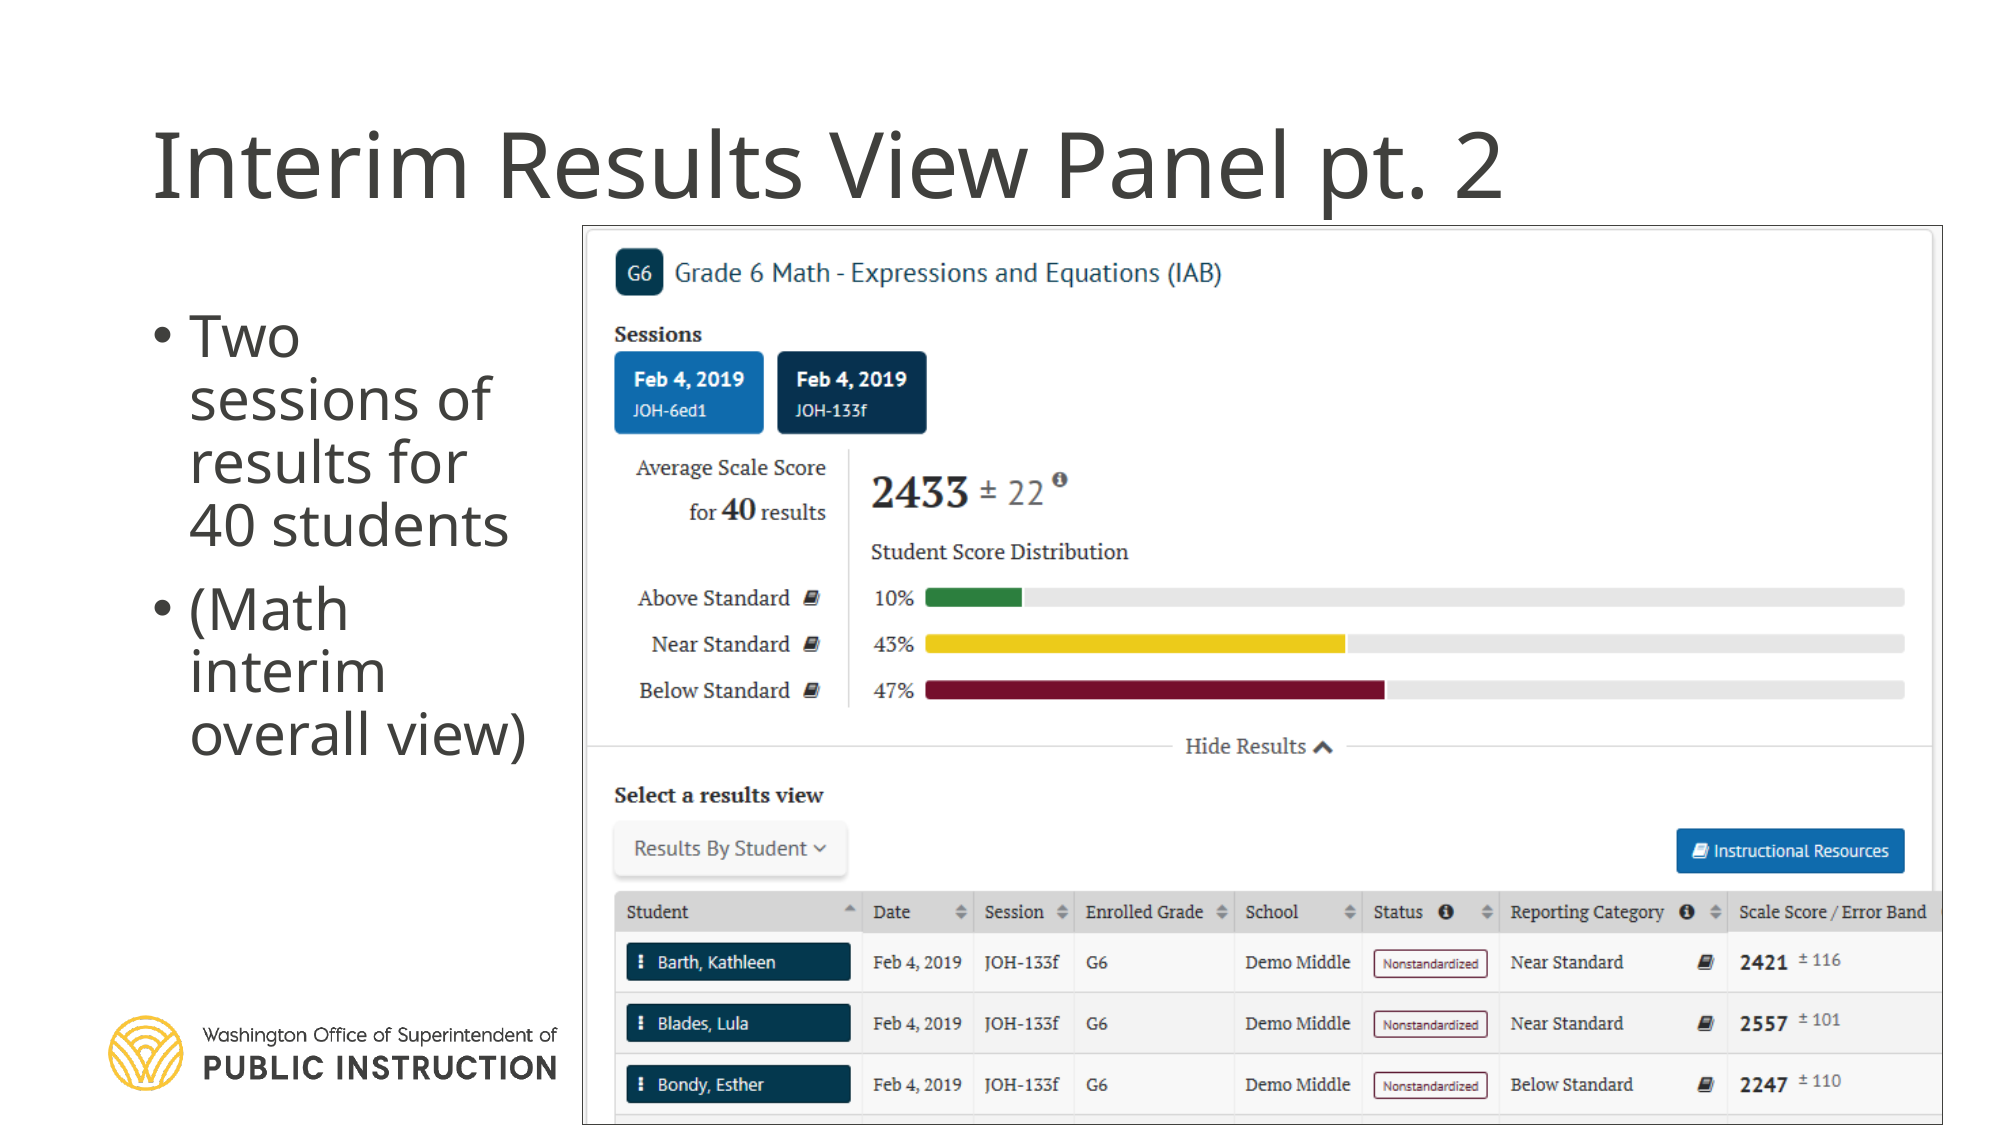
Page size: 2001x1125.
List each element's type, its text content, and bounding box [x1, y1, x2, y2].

picture [108, 1015, 558, 1091]
picture [582, 225, 1943, 1125]
list Two sessions of results for 40 students (Math interim overall view) [137, 299, 558, 998]
title Interim Results View Panel pt. 2 [137, 59, 1863, 278]
